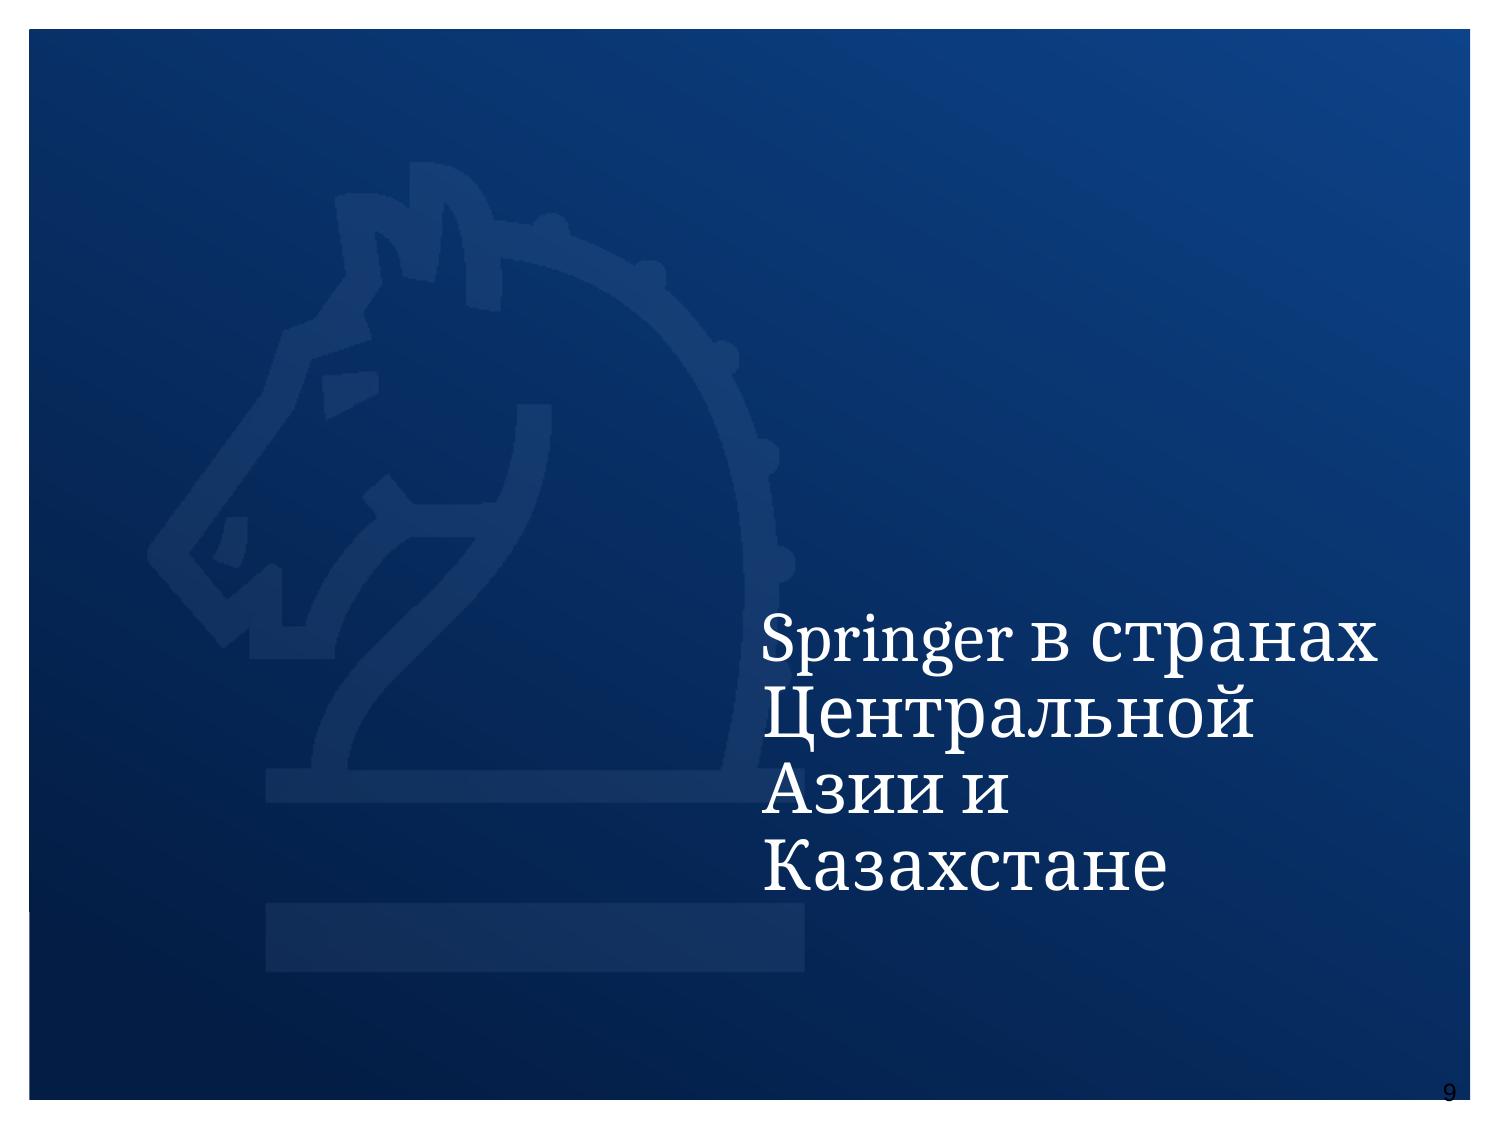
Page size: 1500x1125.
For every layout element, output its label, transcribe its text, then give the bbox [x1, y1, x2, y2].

text_box 9 [1400, 1069, 1500, 1115]
title Springer в странах Центральной Азии и Казахстане [762, 600, 1433, 832]
